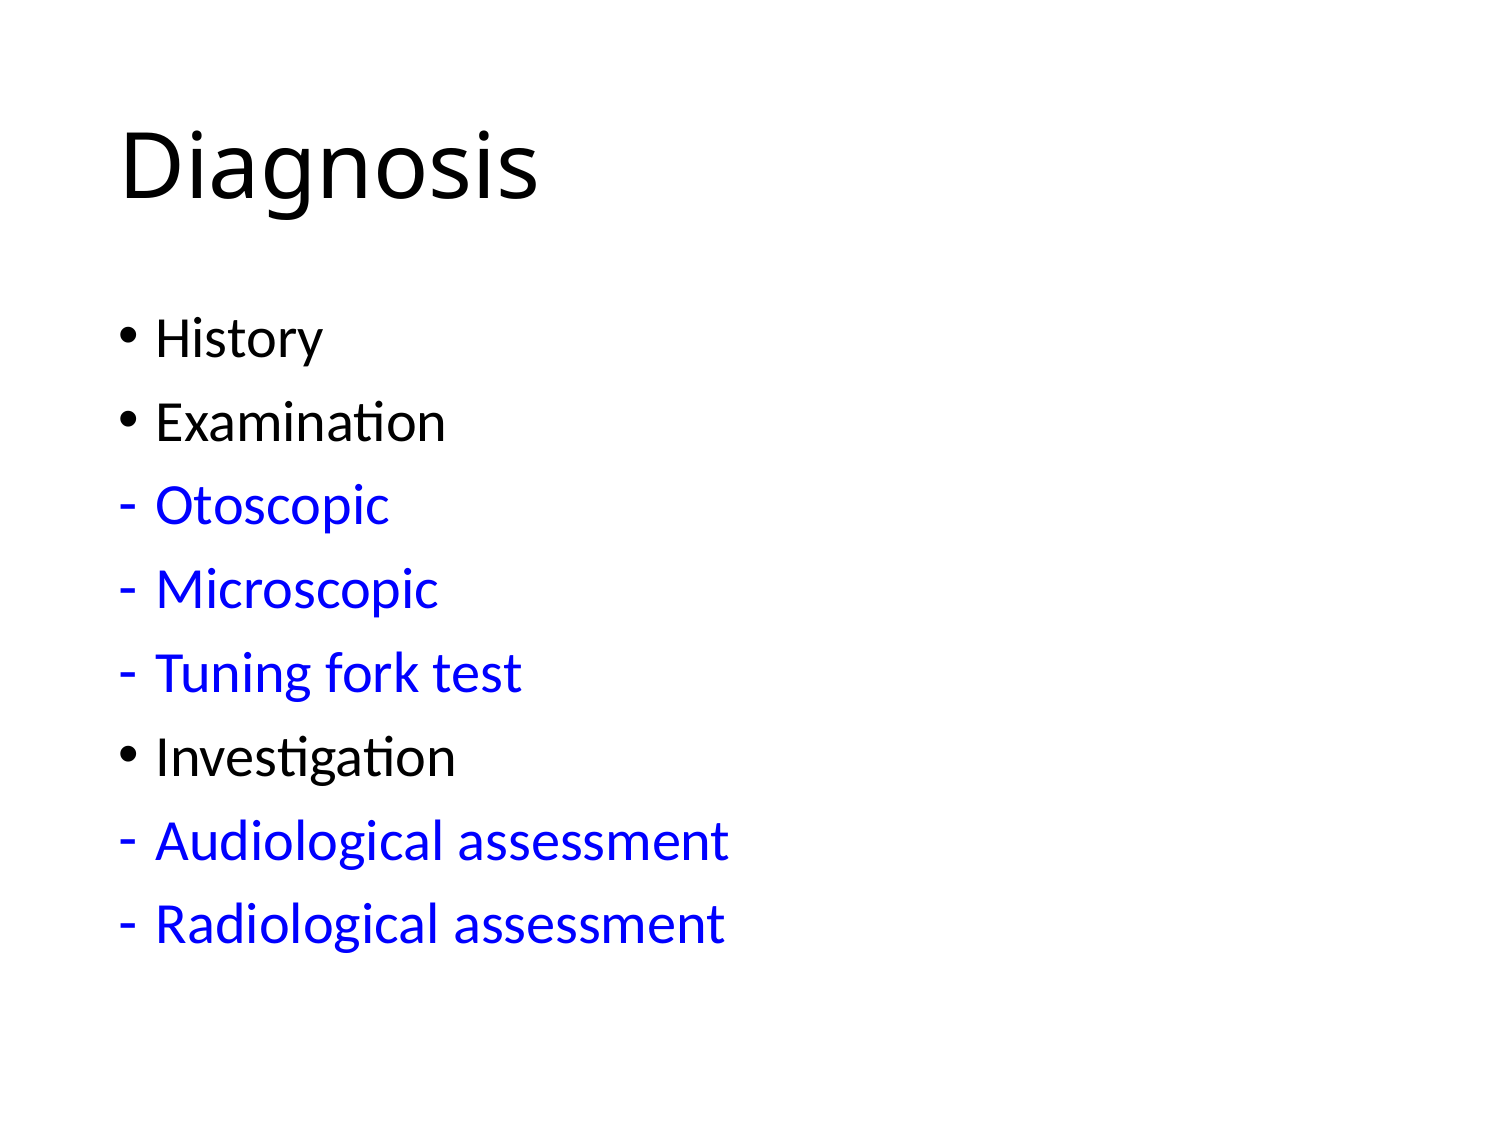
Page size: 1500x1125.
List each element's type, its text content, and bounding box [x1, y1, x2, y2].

list History Examination Otoscopic Microscopic Tuning fork test Investigation Audiological assessment Radiological assessment [103, 299, 1397, 1014]
title Diagnosis [103, 59, 1397, 278]
